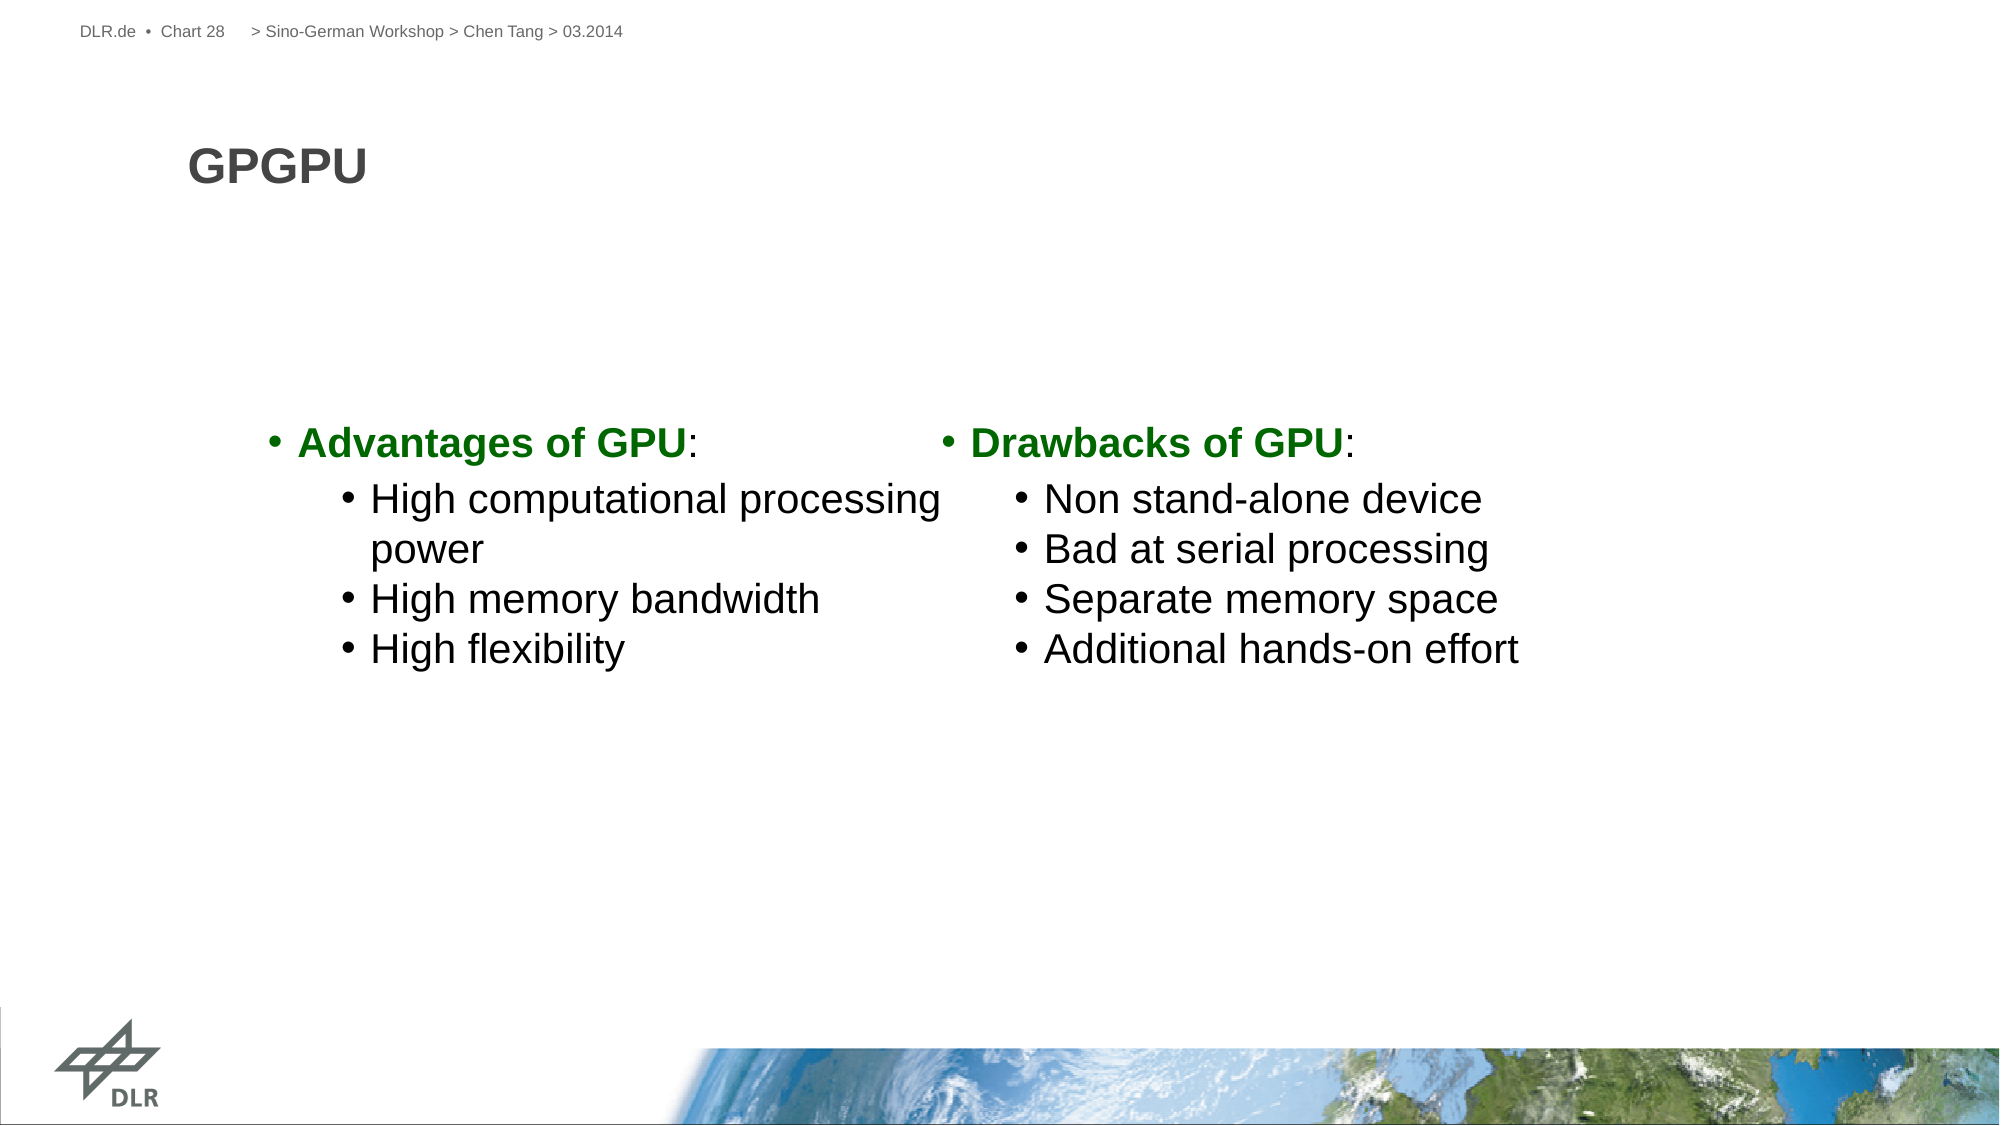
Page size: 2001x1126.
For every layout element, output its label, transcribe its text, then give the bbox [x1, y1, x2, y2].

slide_number DLR.de • Chart 28 [79, 20, 251, 45]
text_box Drawbacks of GPU: Non stand-alone device Bad at serial processing Separate memory space Additional hands-on effort [941, 415, 1634, 658]
text_box Advantages of GPU: High computational processing power High memory bandwidth High flexibility [267, 415, 941, 658]
picture [0, 1007, 2000, 1125]
footer > Sino-German Workshop > Chen Tang > 03.2014 [251, 20, 1921, 45]
text_box GPGPU [187, 133, 1392, 256]
